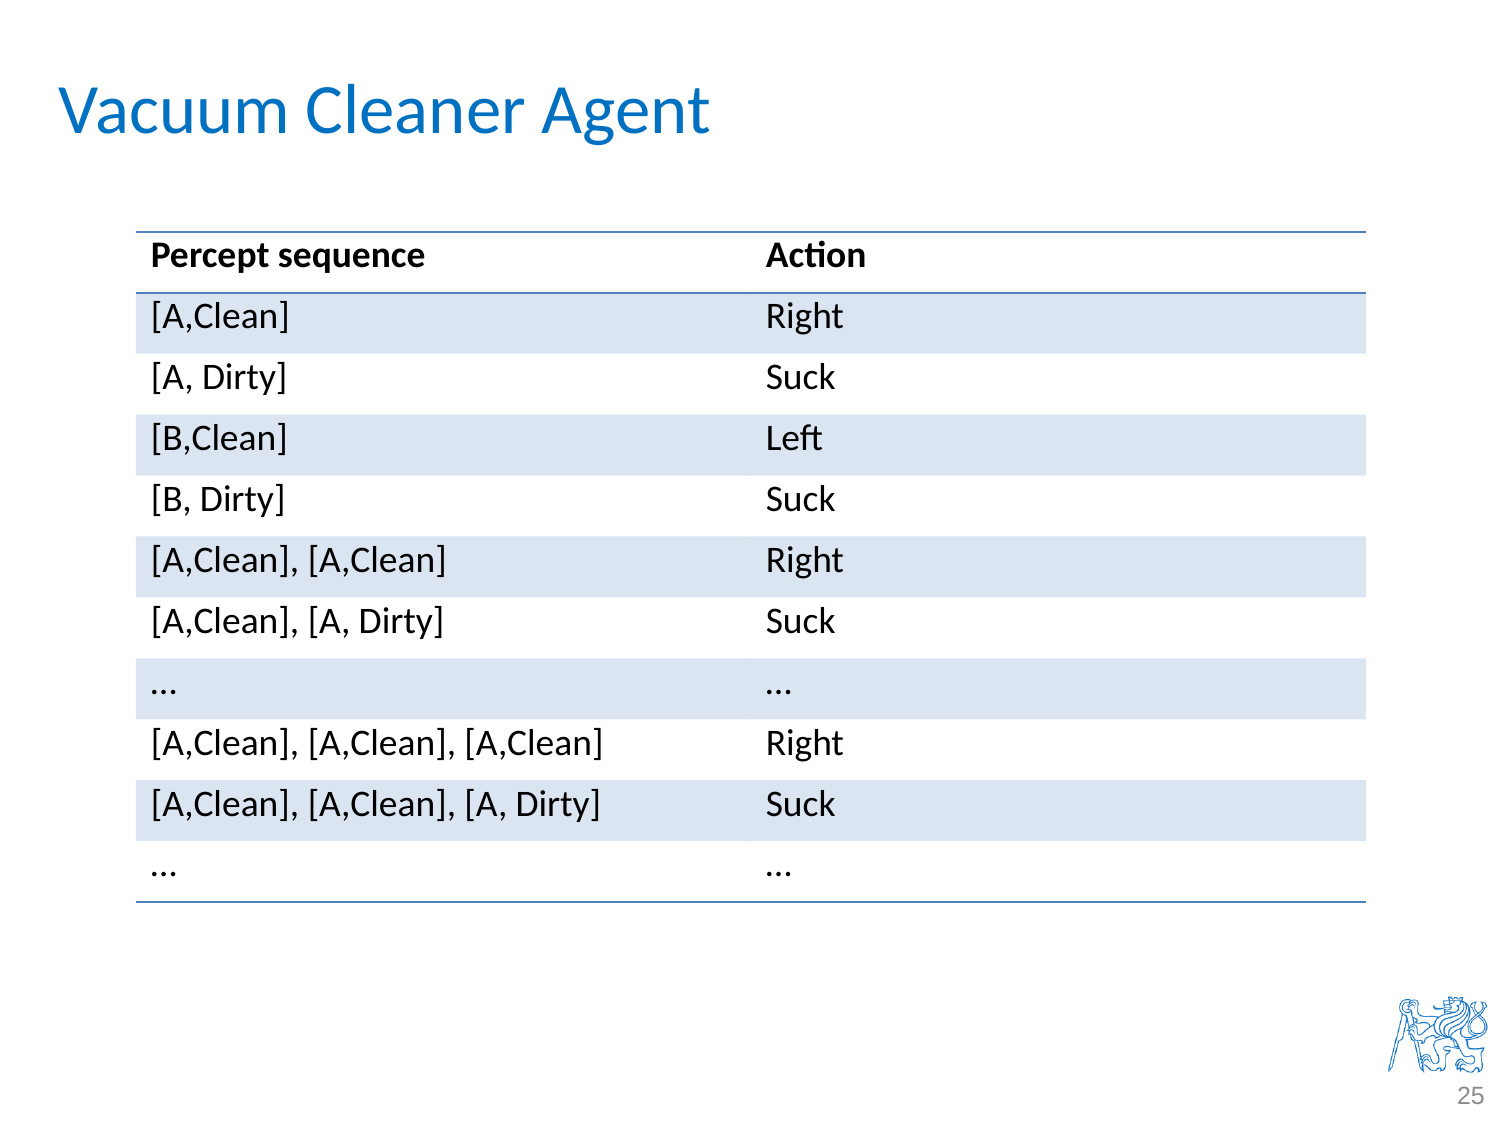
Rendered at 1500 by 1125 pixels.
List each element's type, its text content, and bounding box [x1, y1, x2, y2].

table_cell [B, Dirty] [136, 476, 751, 536]
table_cell Left [751, 415, 1366, 476]
table_cell … [136, 841, 751, 901]
table_cell [A,Clean], [A,Clean], [A,Clean] [136, 719, 751, 780]
table_cell Suck [751, 476, 1366, 536]
table_header Action [751, 233, 1366, 292]
table_cell [A, Dirty] [136, 354, 751, 415]
table_cell Suck [751, 597, 1366, 658]
table_cell [B,Clean] [136, 415, 751, 476]
table_cell [A,Clean], [A, Dirty] [136, 597, 751, 658]
table_header Percept sequence [136, 233, 751, 292]
slide_number 25 [1149, 1065, 1500, 1125]
picture [1386, 994, 1488, 1065]
table_cell … [136, 658, 751, 719]
table_cell [A,Clean] [136, 294, 751, 354]
table_cell … [751, 841, 1366, 901]
table_cell [A,Clean], [A,Clean], [A, Dirty] [136, 780, 751, 841]
table_cell Right [751, 536, 1366, 597]
table_cell [A,Clean], [A,Clean] [136, 536, 751, 597]
table_cell Suck [751, 354, 1366, 415]
table_cell Suck [751, 780, 1366, 841]
table_cell Right [751, 719, 1366, 780]
table_cell Right [751, 294, 1366, 354]
table_cell … [751, 658, 1366, 719]
title Vacuum Cleaner Agent [0, 23, 1430, 188]
